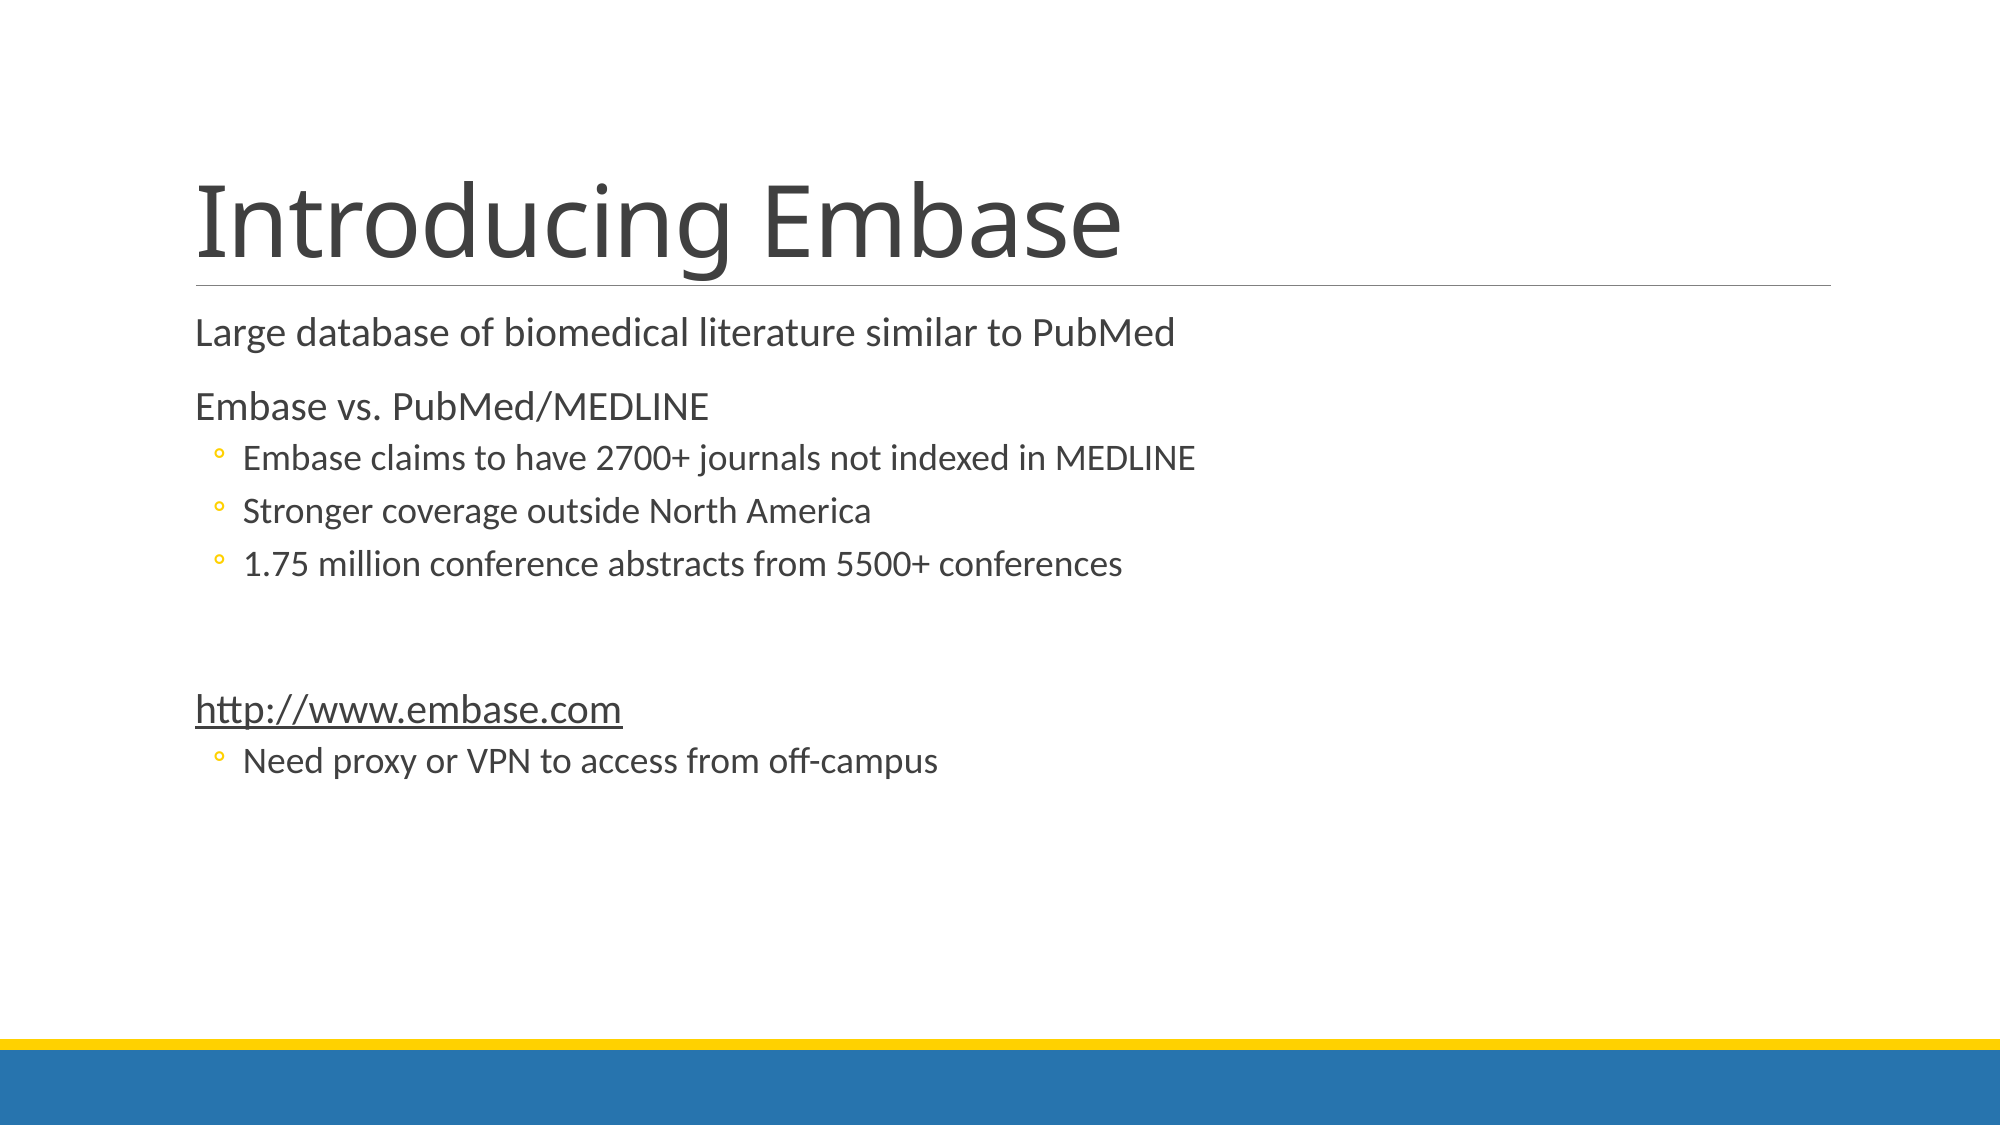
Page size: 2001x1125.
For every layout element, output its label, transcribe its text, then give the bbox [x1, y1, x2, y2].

list Large database of biomedical literature similar to PubMed Embase vs. PubMed/MEDLINE Embase claims to have 2700+ journals not indexed in MEDLINE Stronger coverage outside North America 1.75 million conference abstracts from 5500+ conferences http://www.embase.com Need proxy or VPN to access from off-campus [180, 302, 1830, 963]
title Introducing Embase [180, 47, 1830, 285]
